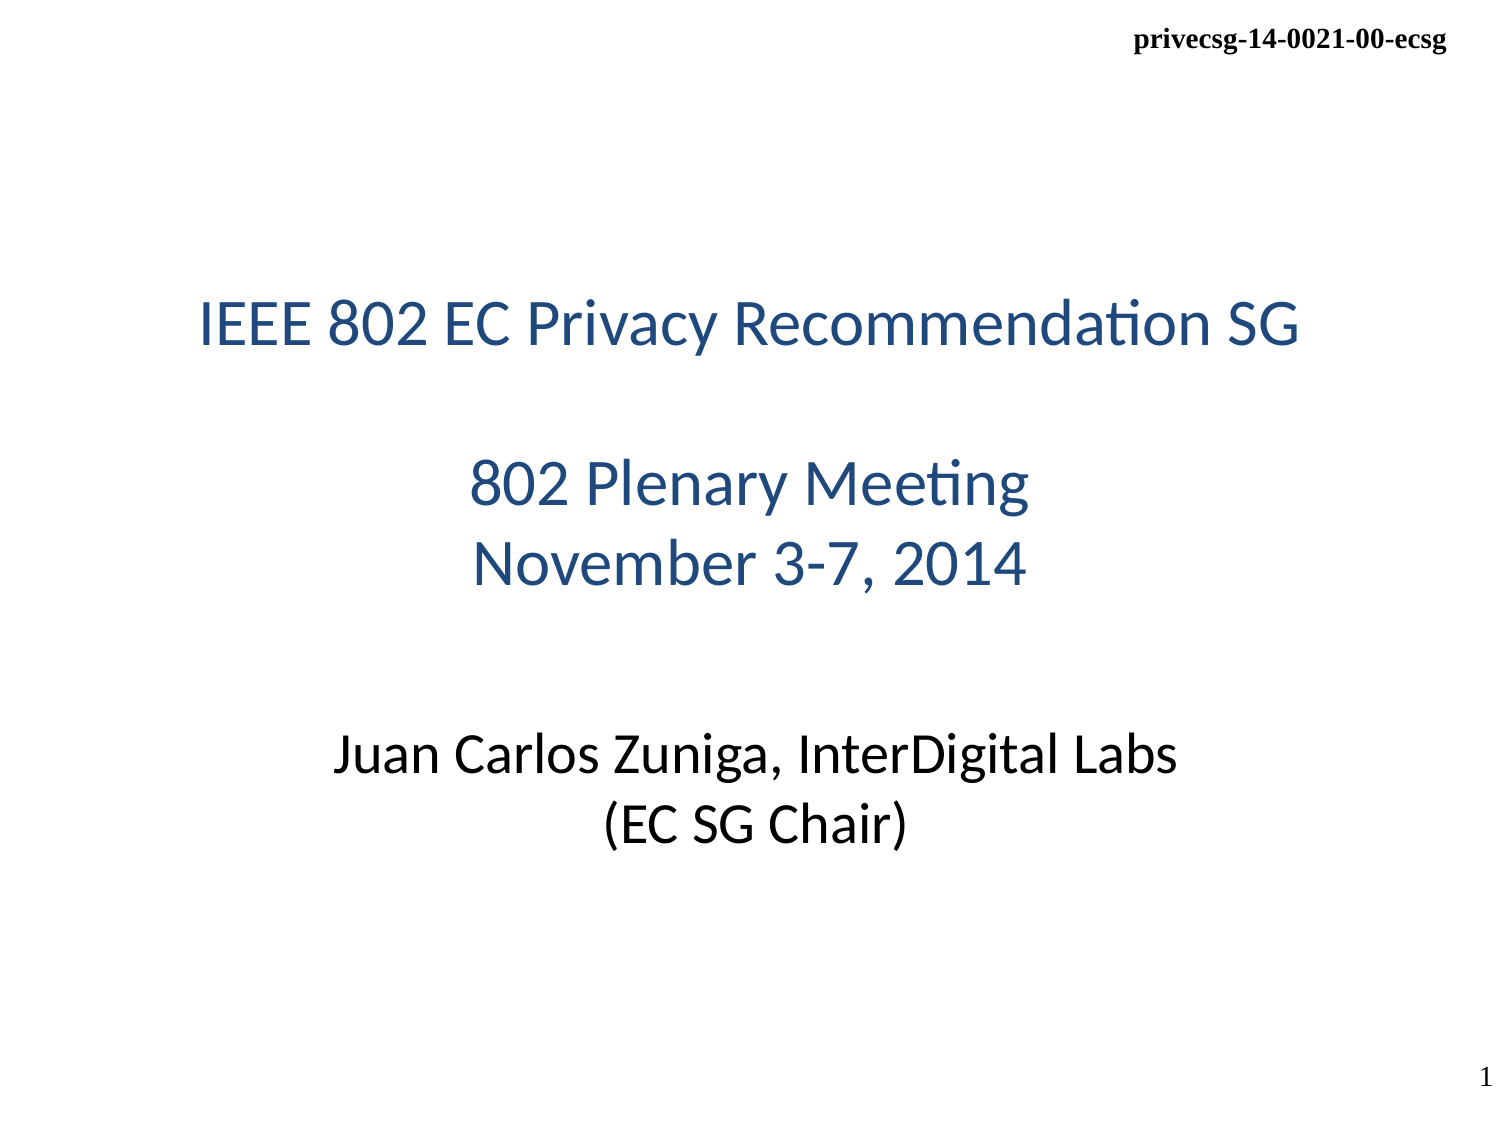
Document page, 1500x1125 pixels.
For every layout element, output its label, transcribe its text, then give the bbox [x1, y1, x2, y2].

title IEEE 802 EC Privacy Recommendation SG 802 Plenary Meeting November 3-7, 2014 [112, 271, 1388, 513]
subtitle Juan Carlos Zuniga, InterDigital Labs (EC SG Chair) [162, 637, 1350, 925]
